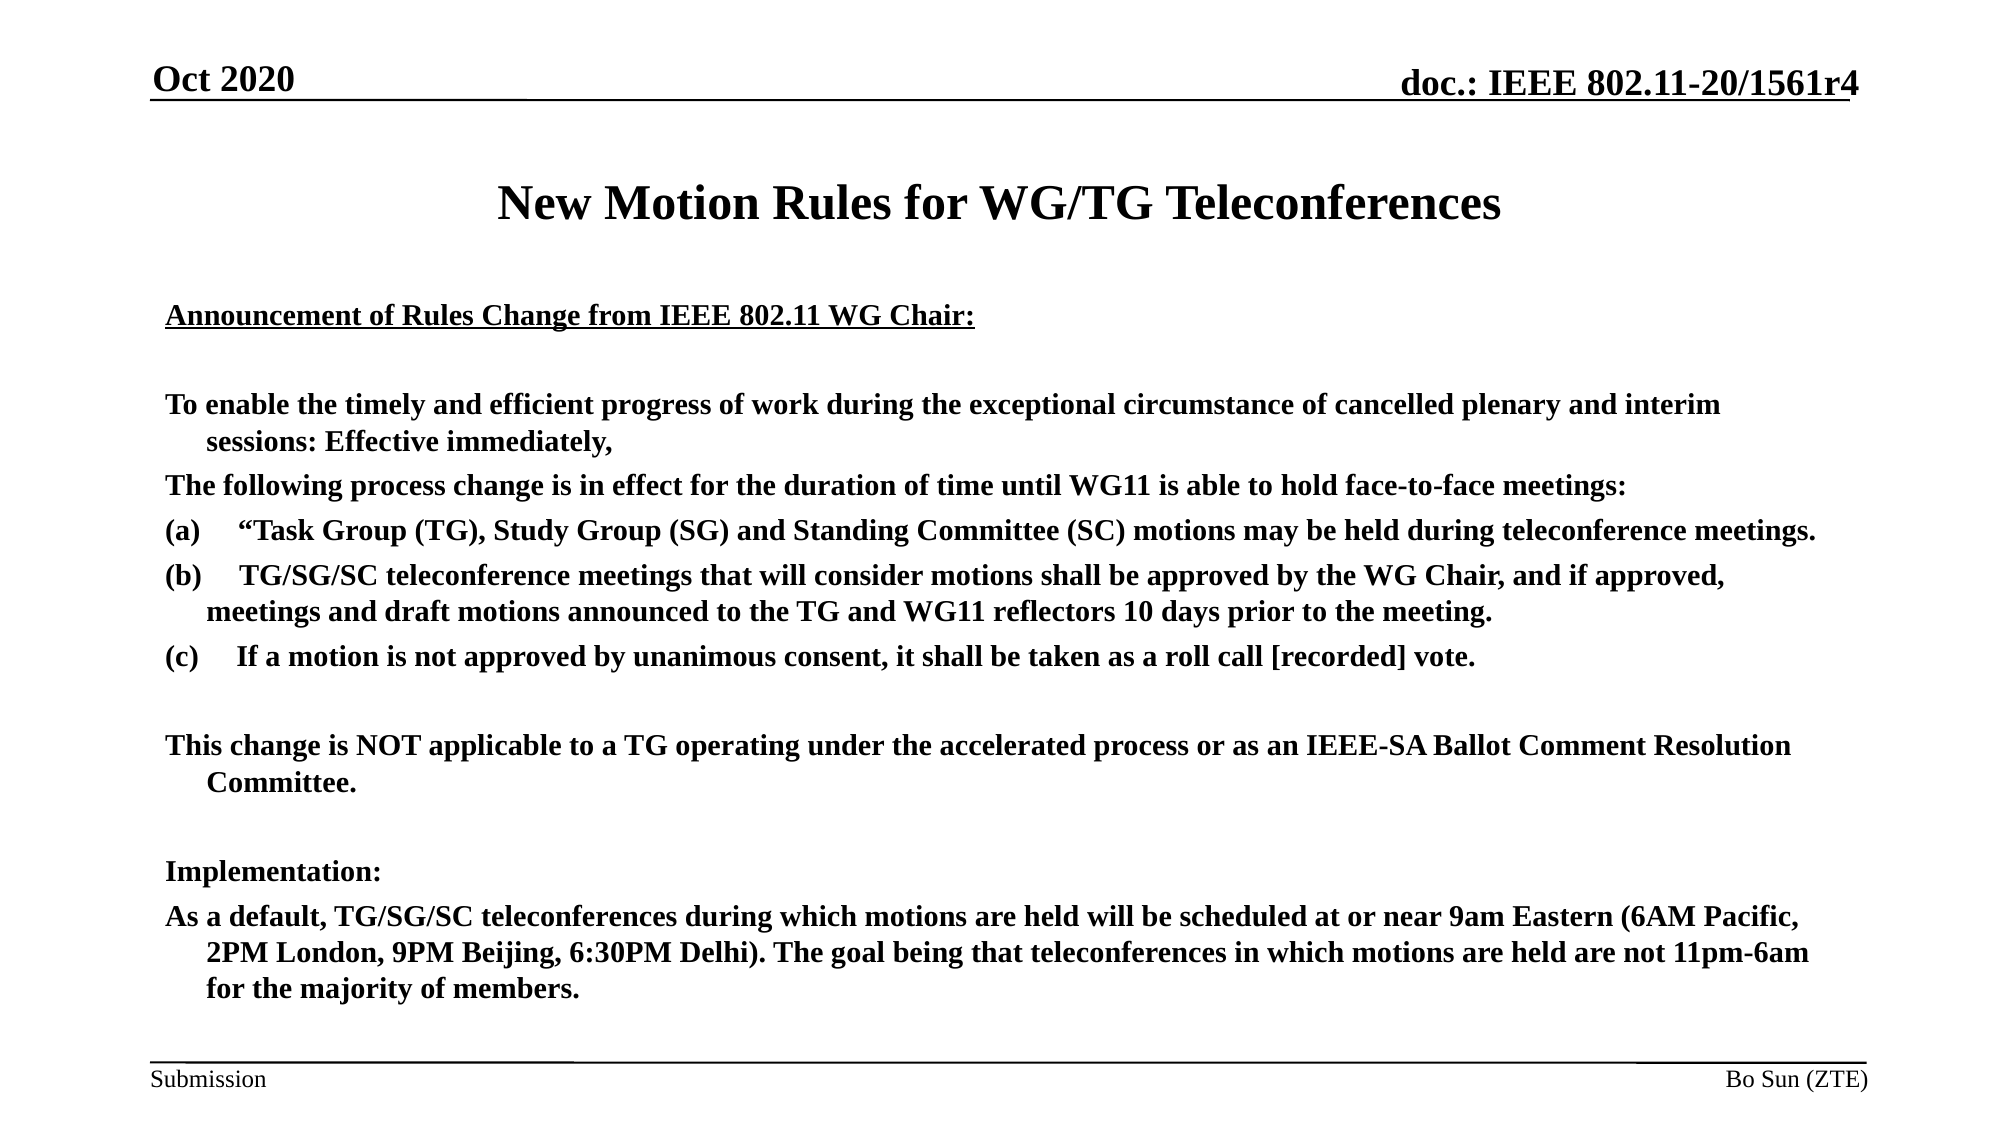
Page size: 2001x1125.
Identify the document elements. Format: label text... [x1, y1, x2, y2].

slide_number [152, 54, 563, 100]
list Announcement of Rules Change from IEEE 802.11 WG Chair: To enable the timely and efficient progress of work during the exceptional circumstance of cancelled plenary and interim sessions: Effective immediately, The following process change is in effect for the duration of time until WG11 is able to hold face-to-face meetings: (a) “Task Group (TG), Study Group (SG) and Standing Committee (SC) motions may be held during teleconference meetings. (b) TG/SG/SC teleconference meetings that will consider motions shall be approved by the WG Chair, and if approved, meetings and draft motions announced to the TG and WG11 reflectors 10 days prior to the meeting. (c) If a motion is not approved by unanimous consent, it shall be taken as a roll call [recorded] vote. This change is NOT applicable to a TG operating under the accelerated process or as an IEEE-SA Ballot Comment Resolution Committee. Implementation: As a default, TG/SG/SC teleconferences during which motions are held will be scheduled at or near 9am Eastern (6AM Pacific, 2PM London, 9PM Beijing, 6:30PM Delhi). The goal being that teleconferences in which motions are held are not 11pm-6am for the majority of members. [149, 287, 1850, 1051]
title New Motion Rules for WG/TG Teleconferences [149, 112, 1850, 287]
footer Bo Sun (ZTE) [1171, 1061, 1869, 1093]
